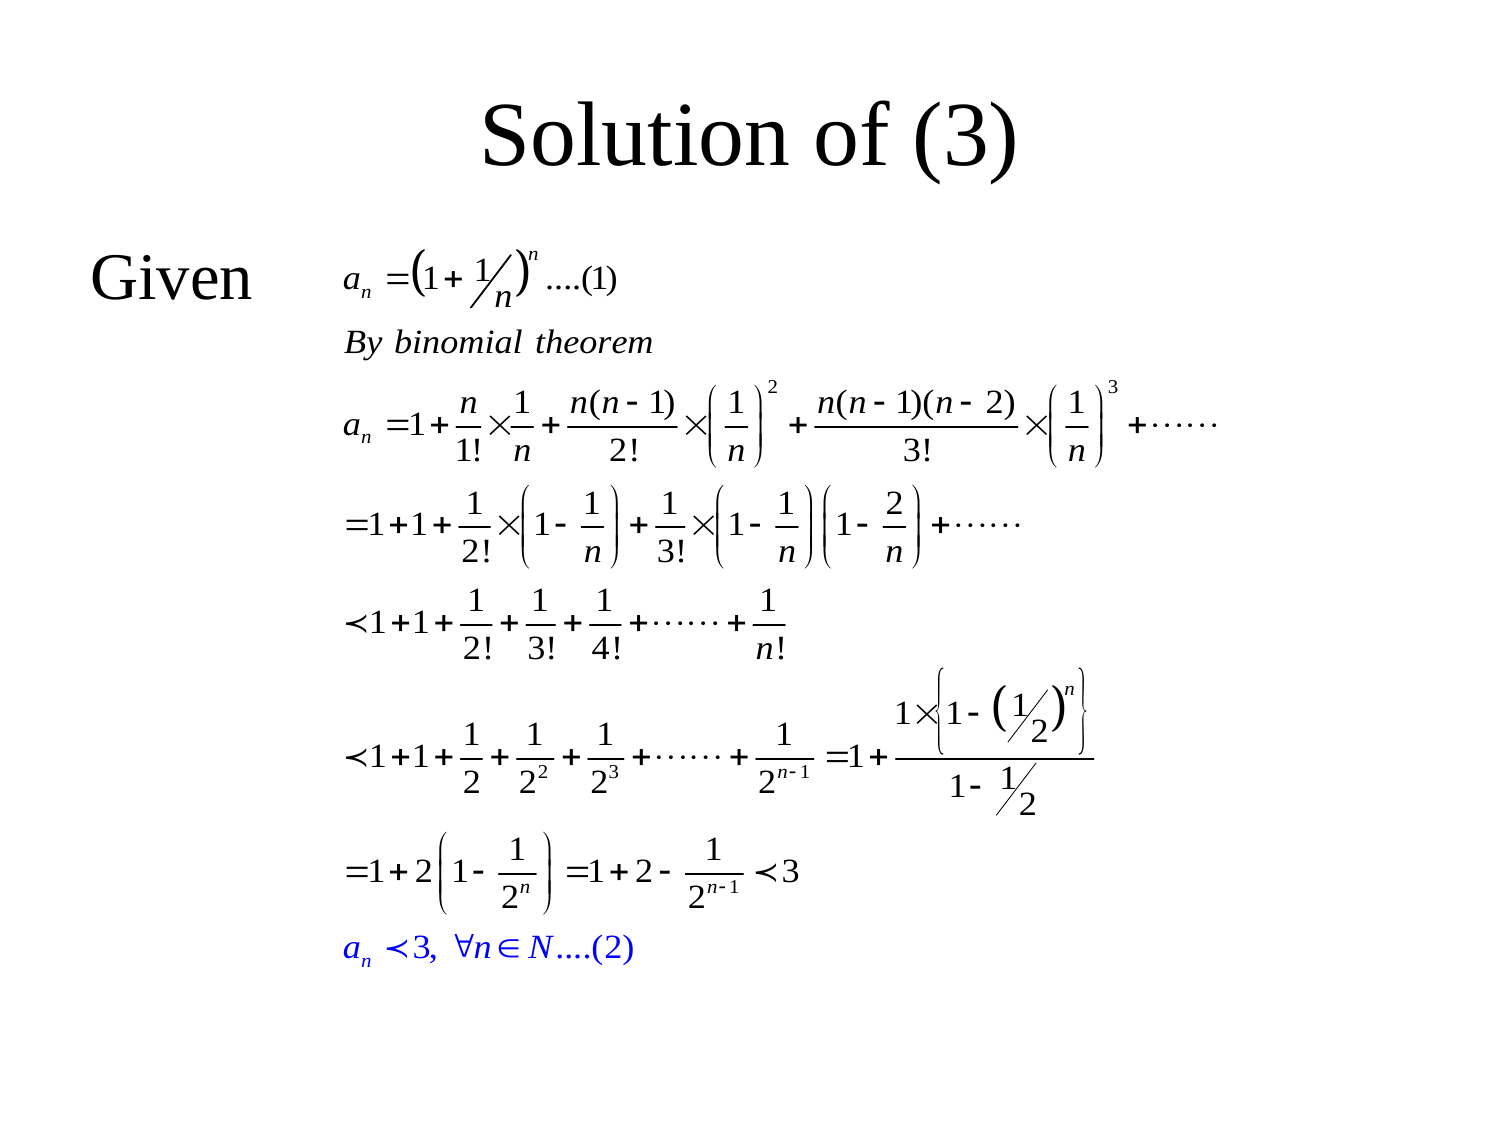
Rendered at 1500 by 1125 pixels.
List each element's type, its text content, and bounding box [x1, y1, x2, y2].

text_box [337, 237, 1226, 976]
title Solution of (3) [75, 45, 1425, 213]
list Given [75, 224, 1425, 1088]
